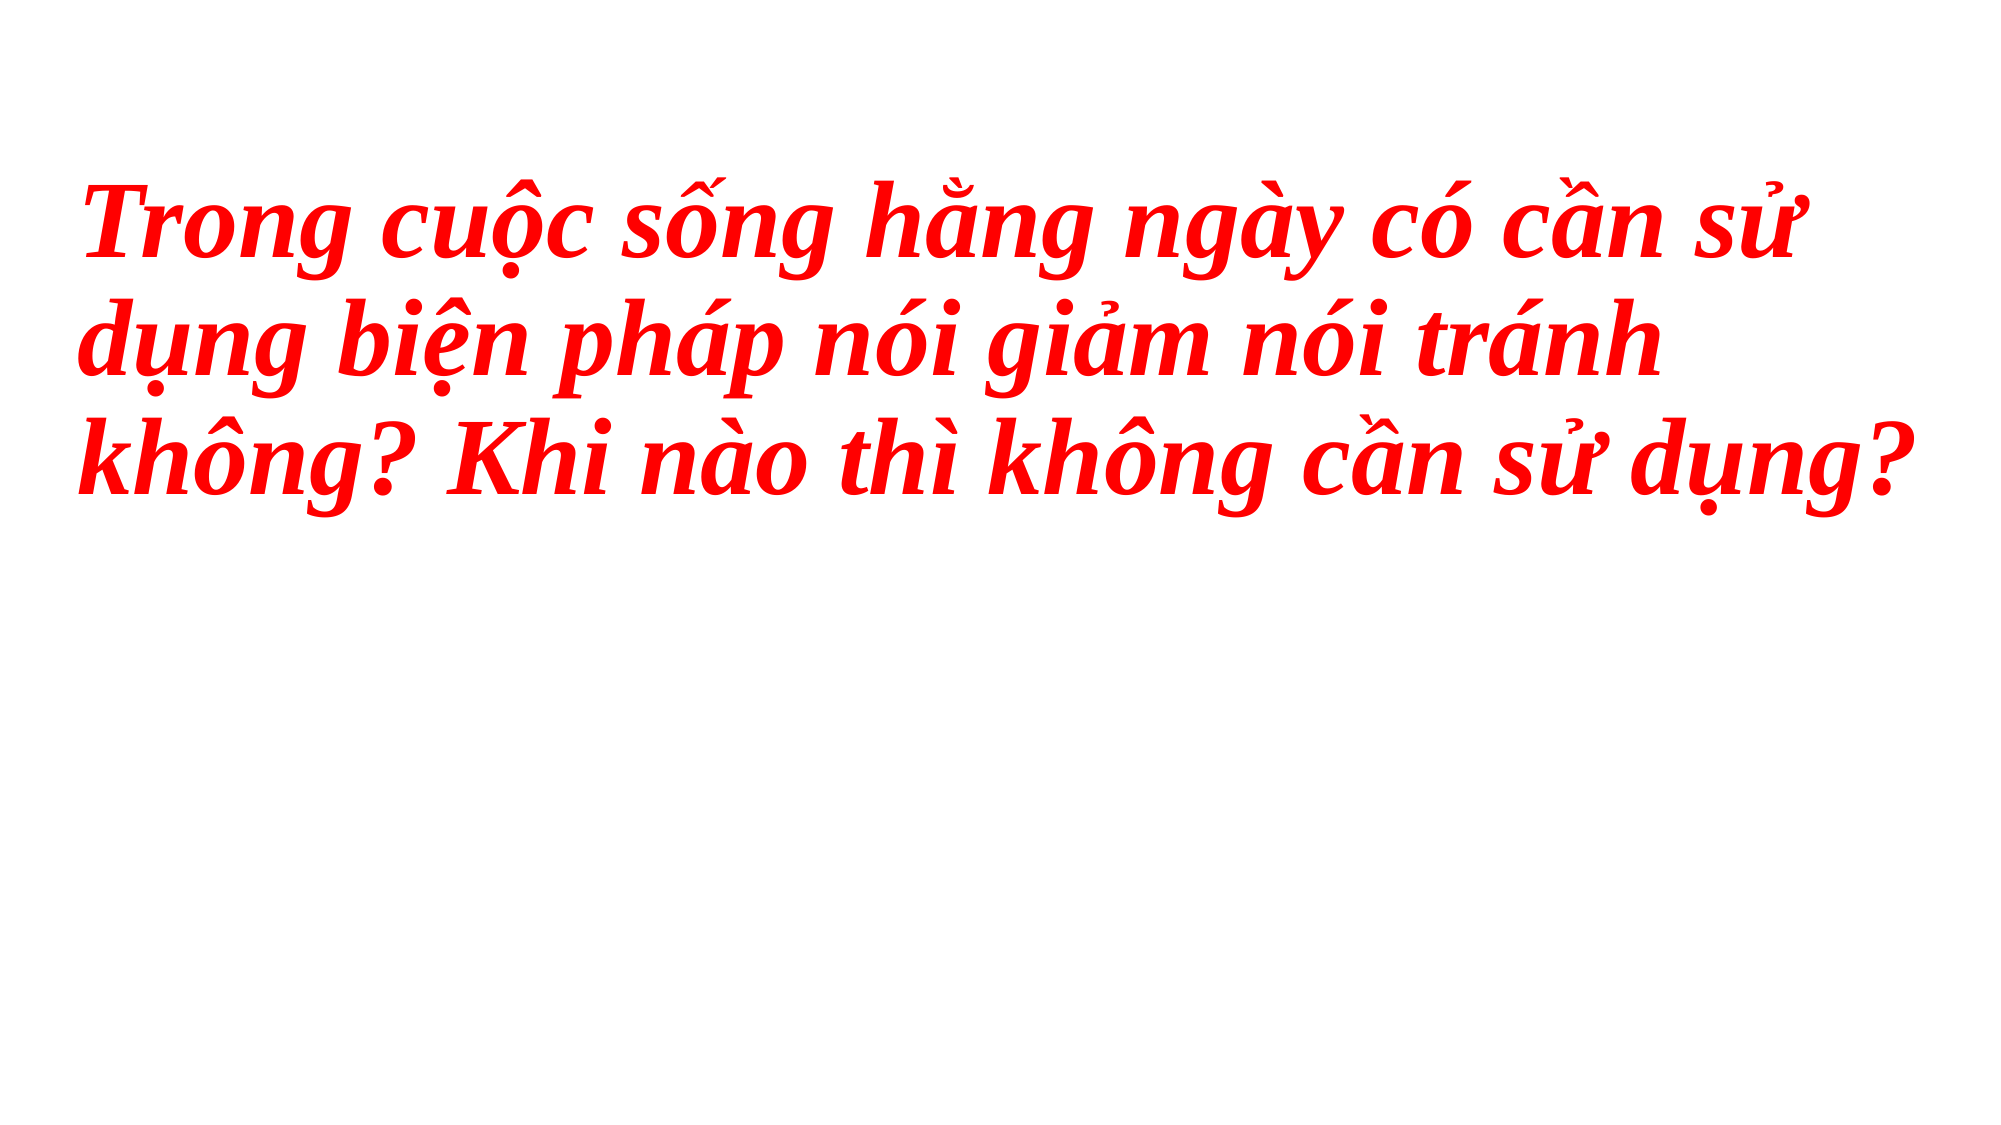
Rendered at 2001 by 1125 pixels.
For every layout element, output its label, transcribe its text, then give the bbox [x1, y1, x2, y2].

title Trong cuộc sống hằng ngày có cần sử dụng biện pháp nói giảm nói tránh không? Khi nào thì không cần sử dụng? [62, 37, 1950, 526]
